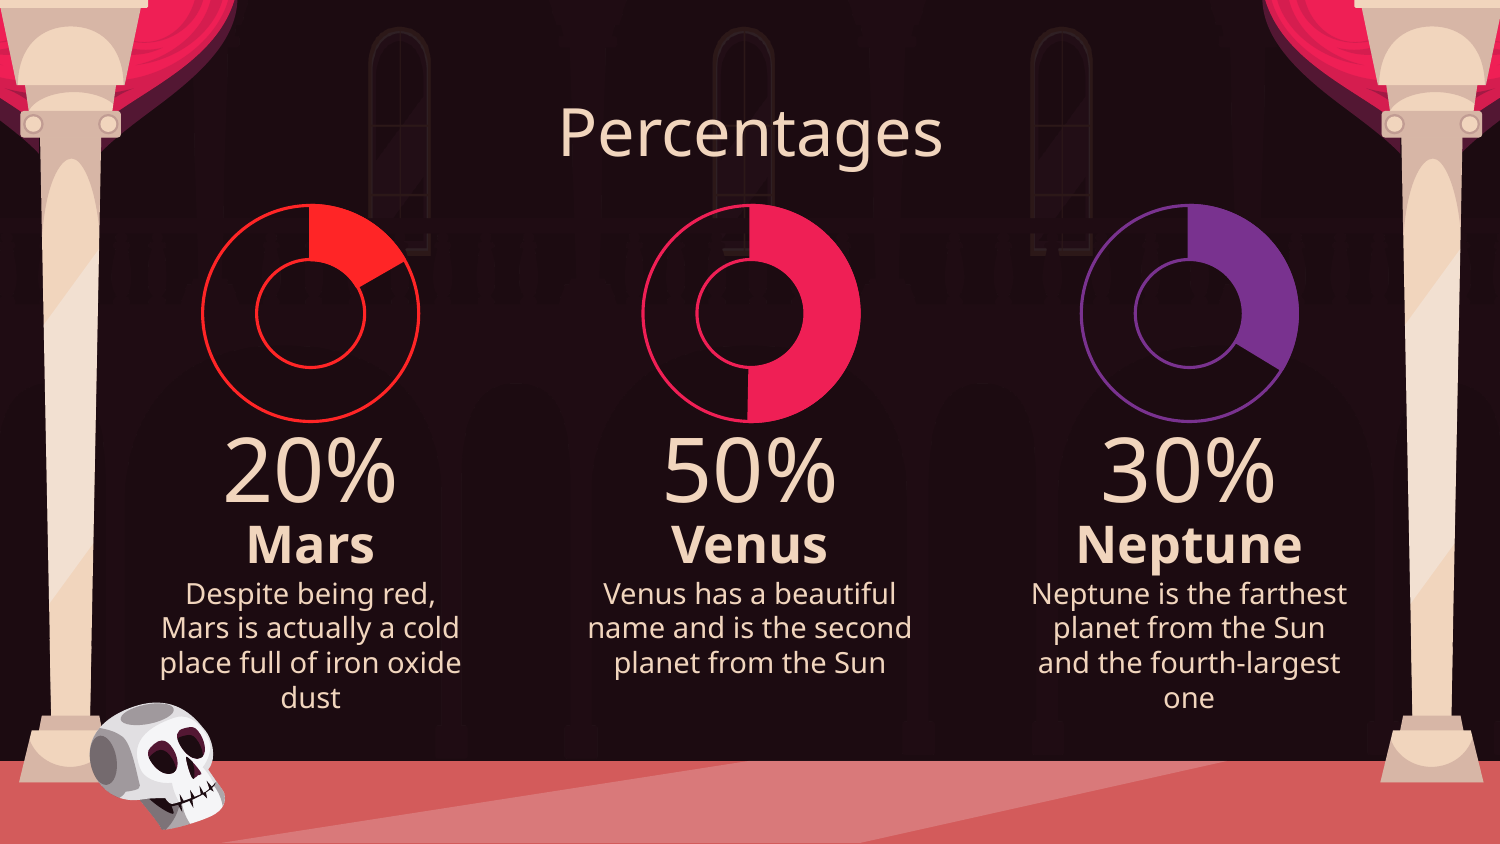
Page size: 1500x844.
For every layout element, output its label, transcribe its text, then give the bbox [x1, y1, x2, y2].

title 50% [599, 398, 901, 514]
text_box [1081, 205, 1298, 422]
title 30% [1038, 398, 1341, 514]
subtitle Despite being red, Mars is actually a cold place full of iron oxide dust [132, 559, 490, 694]
subtitle Neptune [986, 496, 1393, 572]
title 20% [159, 398, 462, 514]
subtitle Venus has a beautiful name and is the second planet from the Sun [571, 559, 929, 694]
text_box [202, 205, 419, 422]
title Percentages [121, 74, 1381, 169]
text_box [642, 205, 860, 422]
subtitle Neptune is the farthest planet from the Sun and the fourth-largest one [1010, 559, 1368, 694]
subtitle Mars [107, 496, 514, 572]
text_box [72, 702, 228, 830]
subtitle Venus [546, 496, 954, 572]
